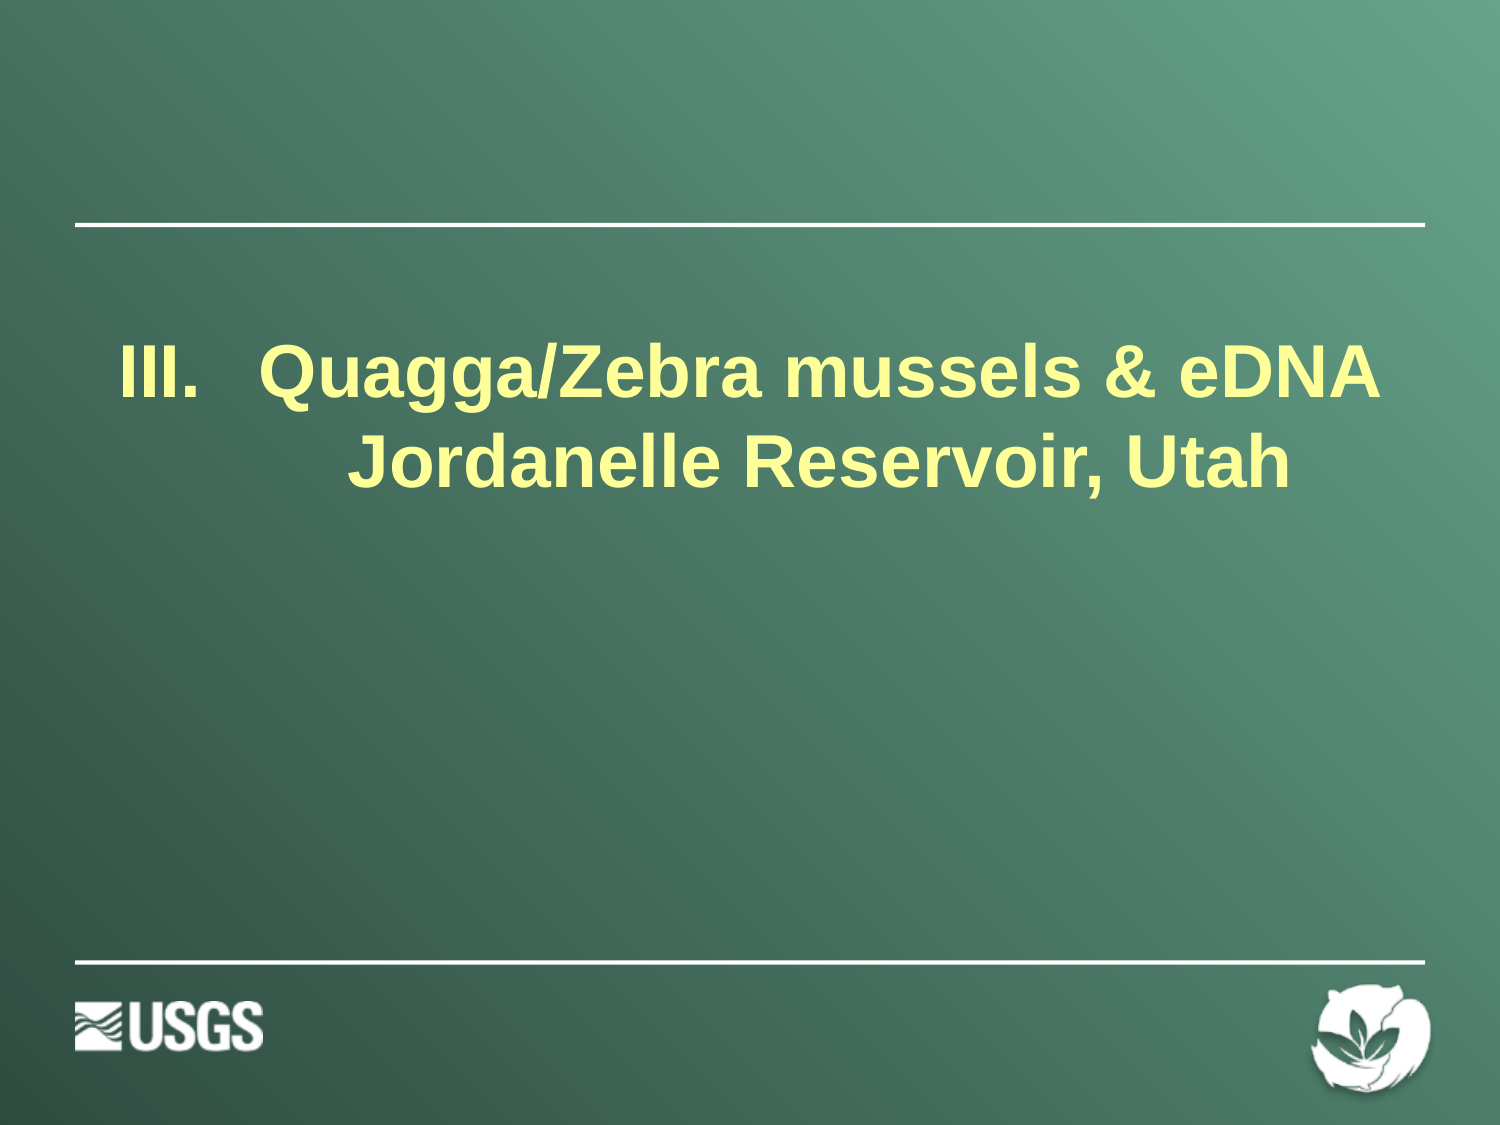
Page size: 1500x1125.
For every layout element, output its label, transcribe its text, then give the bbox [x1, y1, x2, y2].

picture [1299, 970, 1438, 1113]
title Quagga/Zebra mussels & eDNA Jordanelle Reservoir, Utah [68, 261, 1432, 563]
